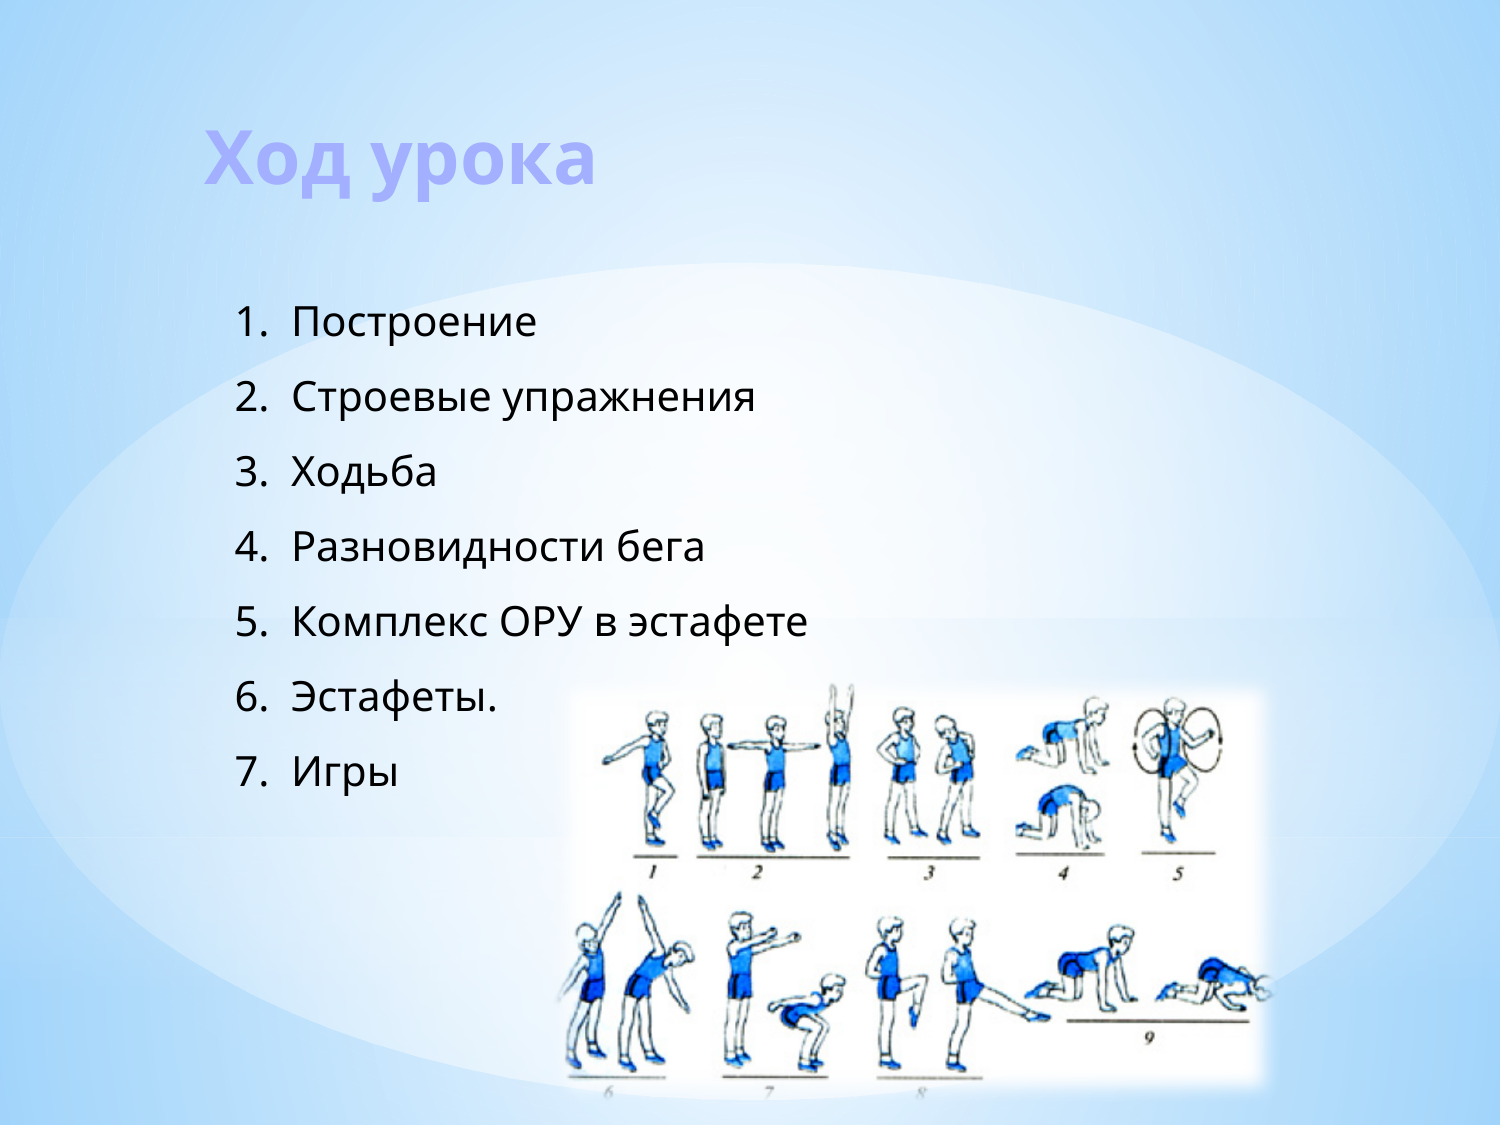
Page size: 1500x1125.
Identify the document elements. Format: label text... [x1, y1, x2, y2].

text_box Построение Строевые упражнения Ходьба Разновидности бега Комплекс ОРУ в эстафете Эстафеты. Игры [219, 262, 824, 803]
text_box Ход урока [189, 101, 614, 207]
picture [549, 671, 1283, 1106]
